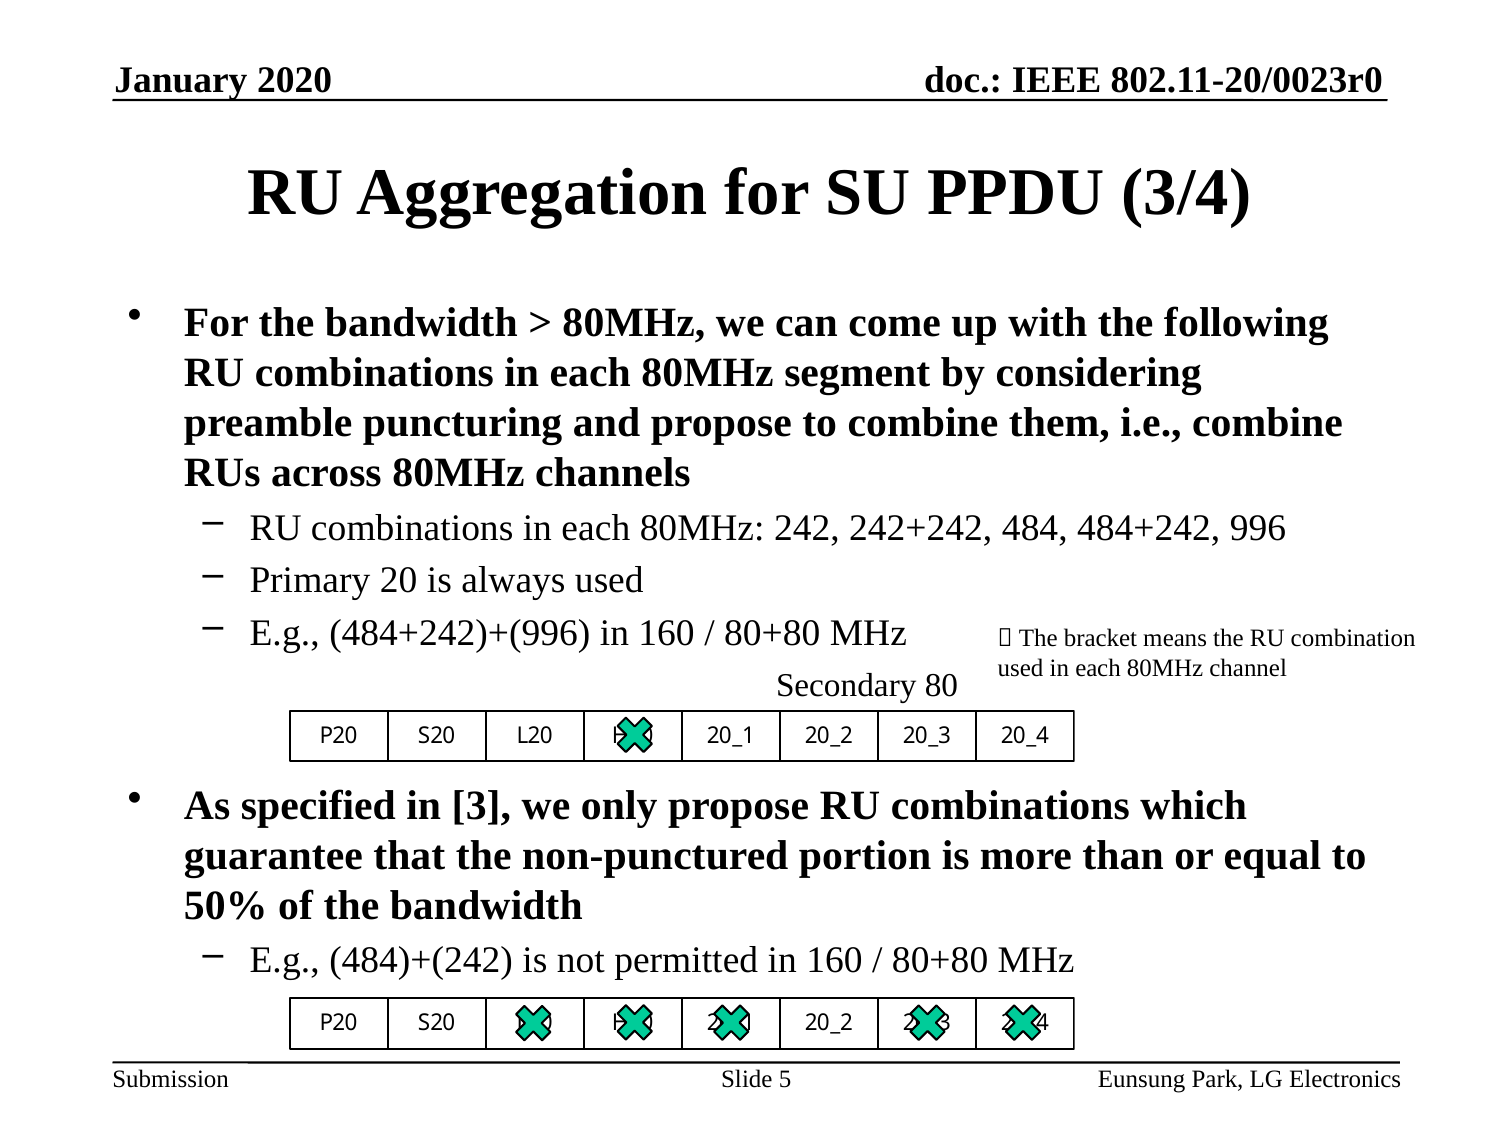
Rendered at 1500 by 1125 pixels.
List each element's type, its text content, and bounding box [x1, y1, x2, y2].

list For the bandwidth > 80MHz, we can come up with the following RU combinations in each 80MHz segment by considering preamble puncturing and propose to combine them, i.e., combine RUs across 80MHz channels RU combinations in each 80MHz: 242, 242+242, 484, 484+242, 996 Primary 20 is always used E.g., (484+242)+(996) in 160 / 80+80 MHz As specified in [3], we only propose RU combinations which guarantee that the non-punctured portion is more than or equal to 50% of the bandwidth E.g., (484)+(242) is not permitted in 160 / 80+80 MHz [112, 287, 1388, 1000]
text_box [286, 655, 1075, 763]
text_box  The bracket means the RU combination used in each 80MHz channel [982, 614, 1438, 689]
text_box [286, 994, 1075, 1051]
title RU Aggregation for SU PPDU (3/4) [112, 112, 1388, 263]
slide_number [114, 54, 335, 101]
footer Eunsung Park, LG Electronics [1038, 1061, 1402, 1093]
slide_number Slide 5 [712, 1061, 800, 1093]
